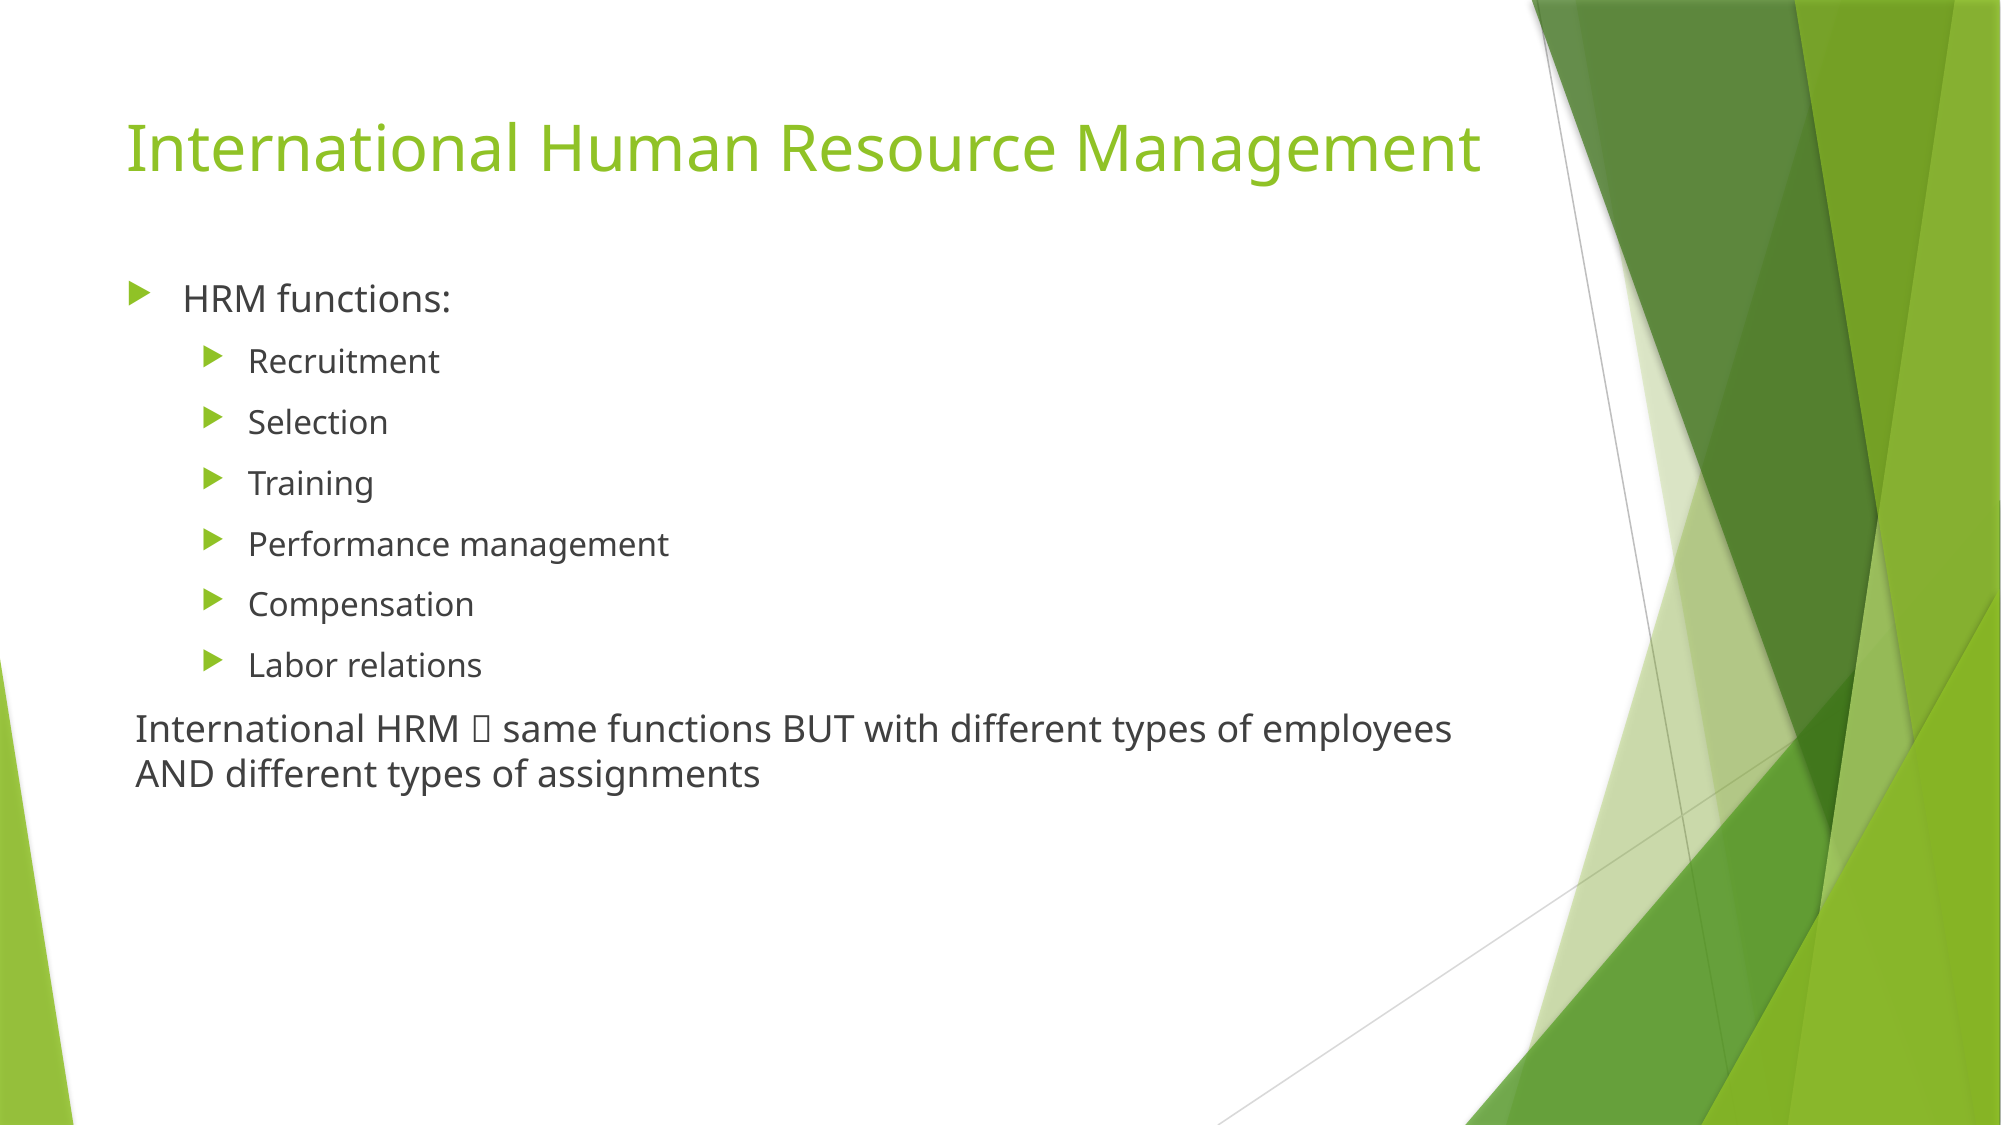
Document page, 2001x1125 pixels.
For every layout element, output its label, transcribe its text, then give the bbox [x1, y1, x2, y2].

title International Human Resource Management [111, 99, 1522, 267]
list HRM functions: Recruitment Selection Training Performance management Compensation Labor relations International HRM  same functions BUT with different types of employees AND different types of assignments [111, 267, 1522, 904]
